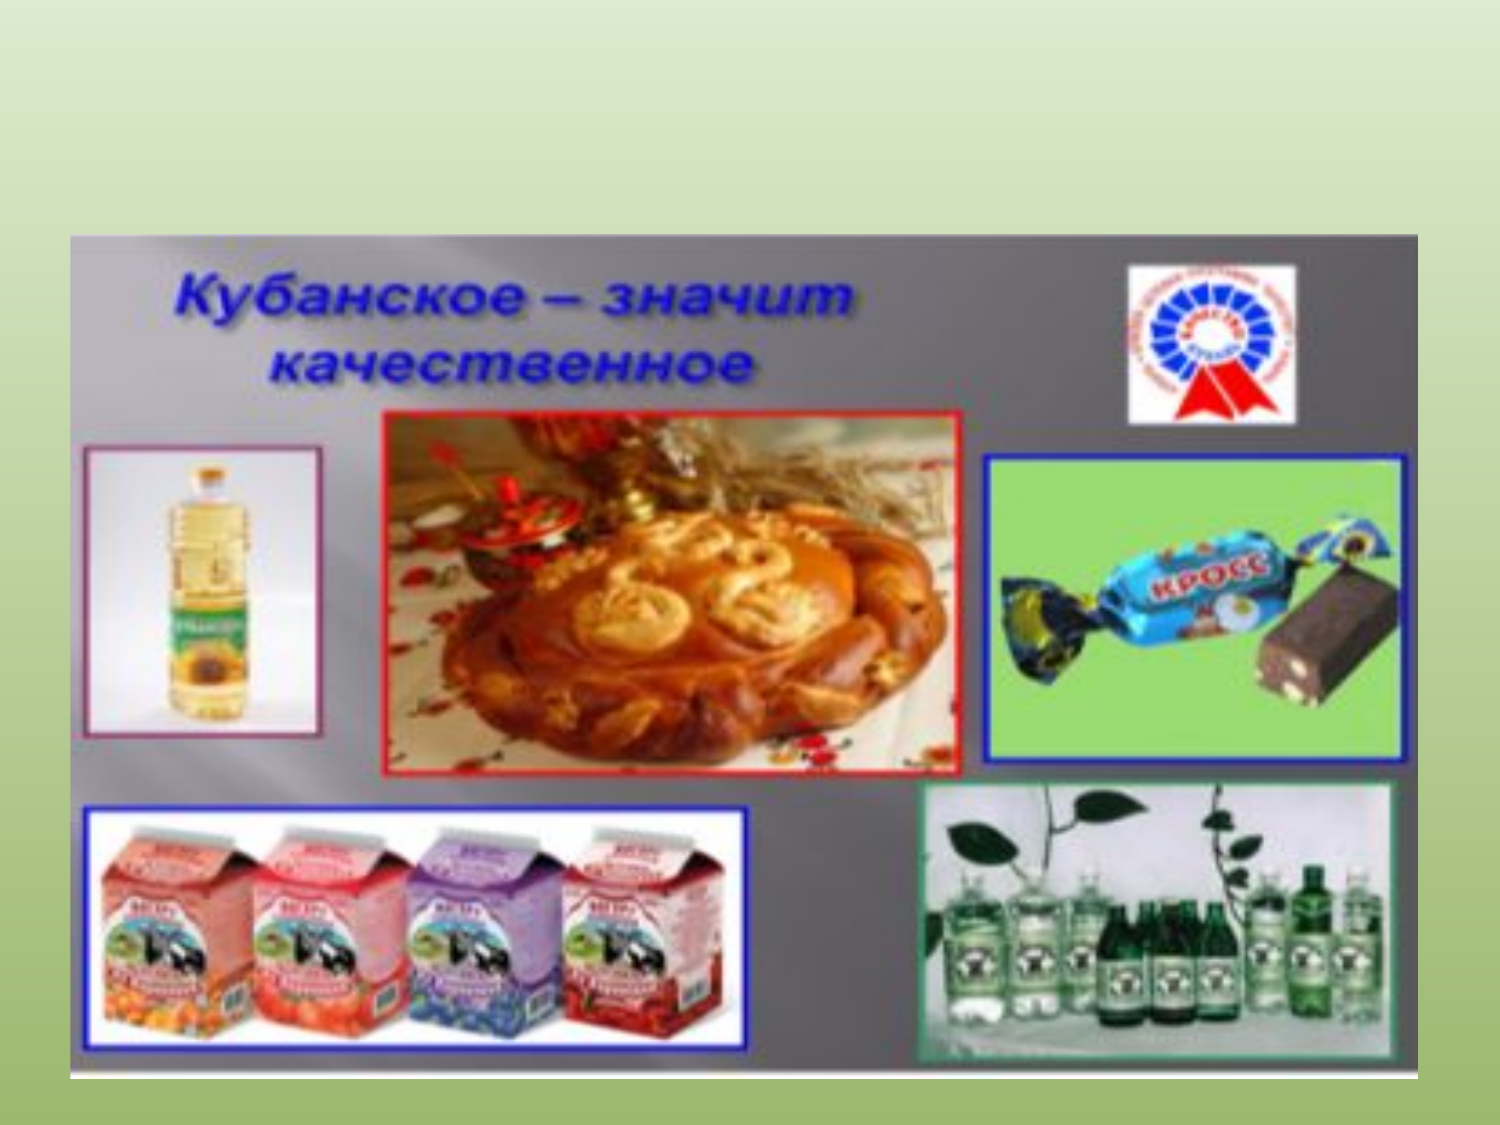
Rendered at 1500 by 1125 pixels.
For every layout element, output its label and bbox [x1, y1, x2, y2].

list [70, 234, 1419, 1079]
